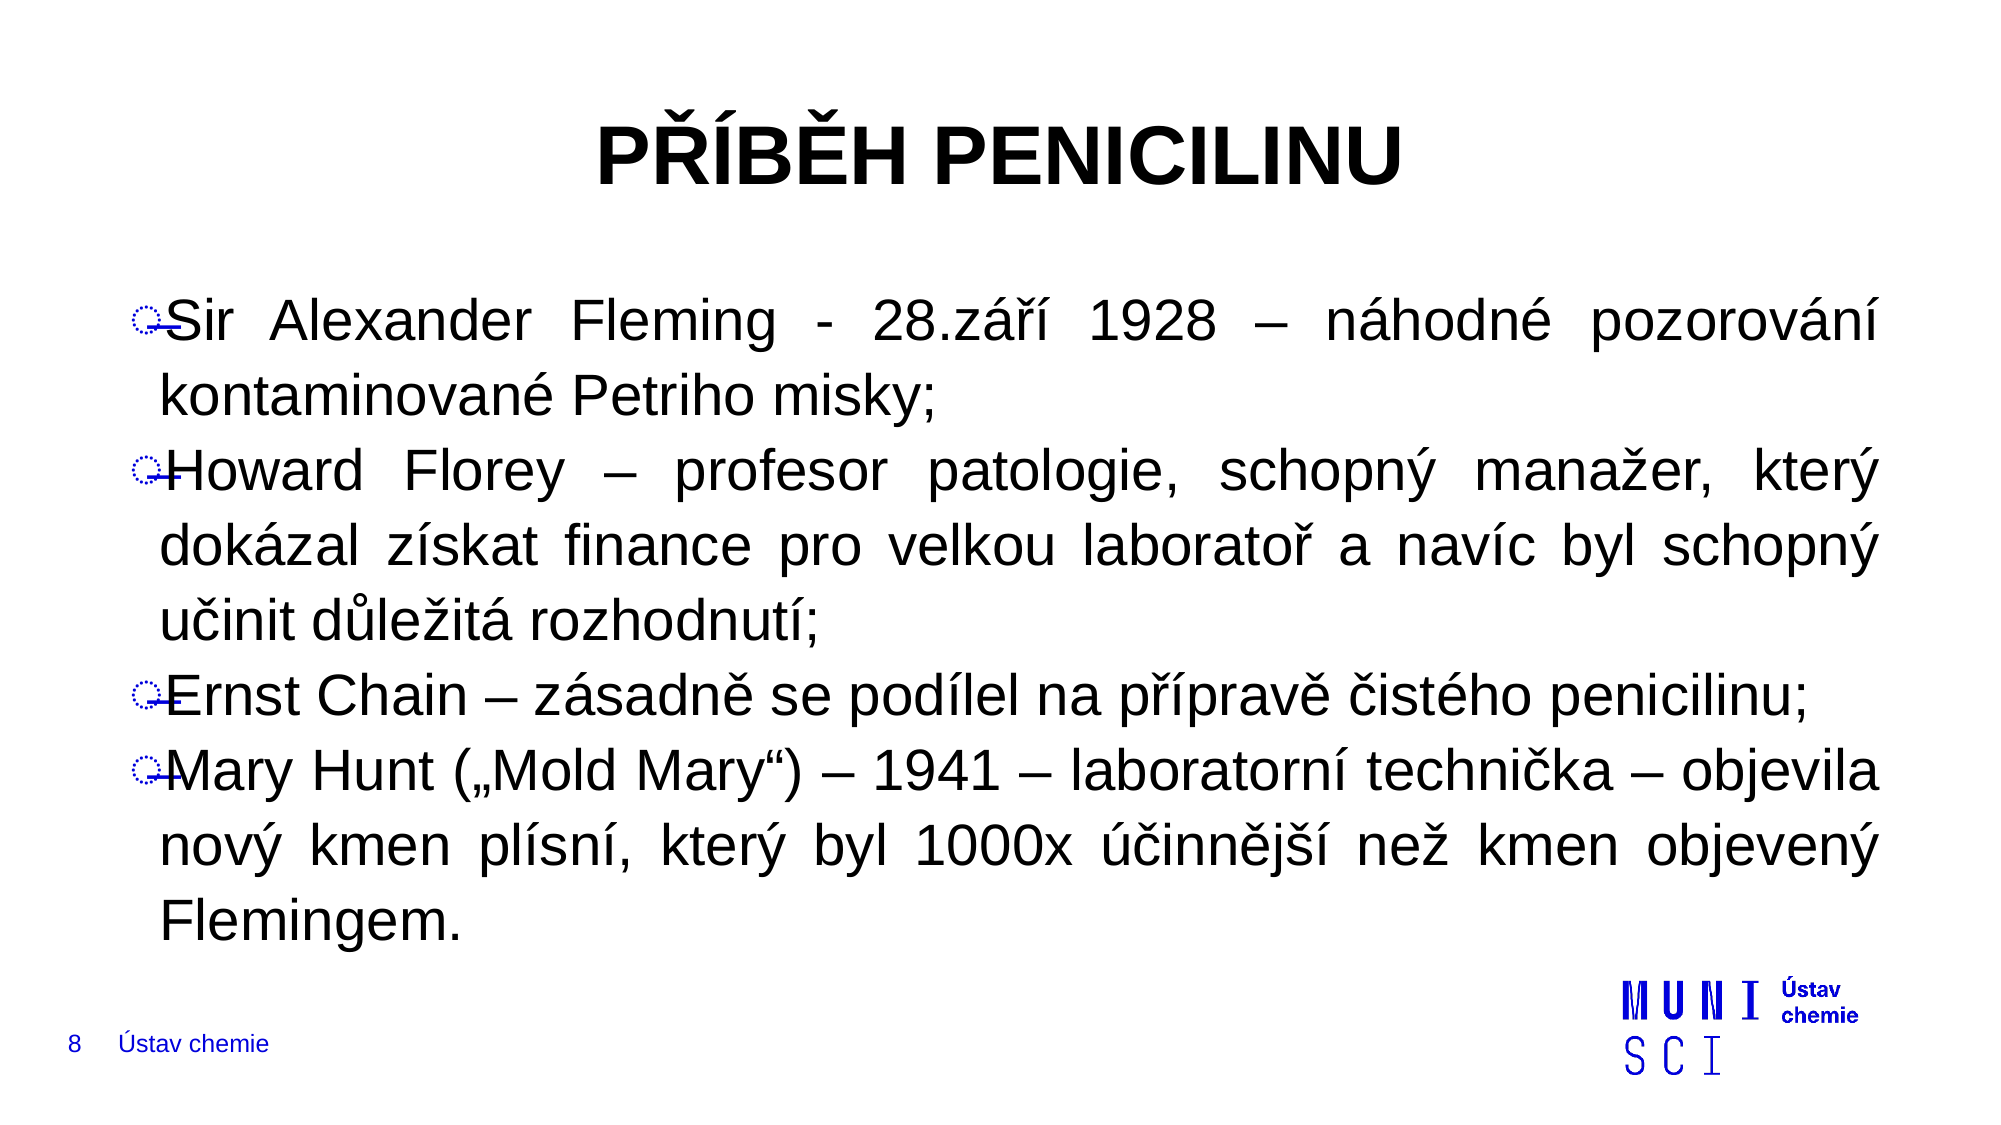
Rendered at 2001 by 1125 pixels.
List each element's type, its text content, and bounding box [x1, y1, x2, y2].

title PŘÍBĚH PENICILINU [118, 118, 1883, 193]
slide_number 8 [67, 1021, 110, 1063]
list Sir Alexander Fleming - 28.září 1928 – náhodné pozorování kontaminované Petriho misky; Howard Florey – profesor patologie, schopný manažer, který dokázal získat finance pro velkou laboratoř a navíc byl schopný učinit důležitá rozhodnutí; Ernst Chain – zásadně se podílel na přípravě čistého penicilinu; Mary Hunt („Mold Mary“) – 1941 – laboratorní technička – objevila nový kmen plísní, který byl 1000x účinnější než kmen objevený Flemingem. [118, 277, 1883, 957]
picture [1598, 957, 1882, 1099]
footer Ústav chemie [118, 1021, 1418, 1063]
